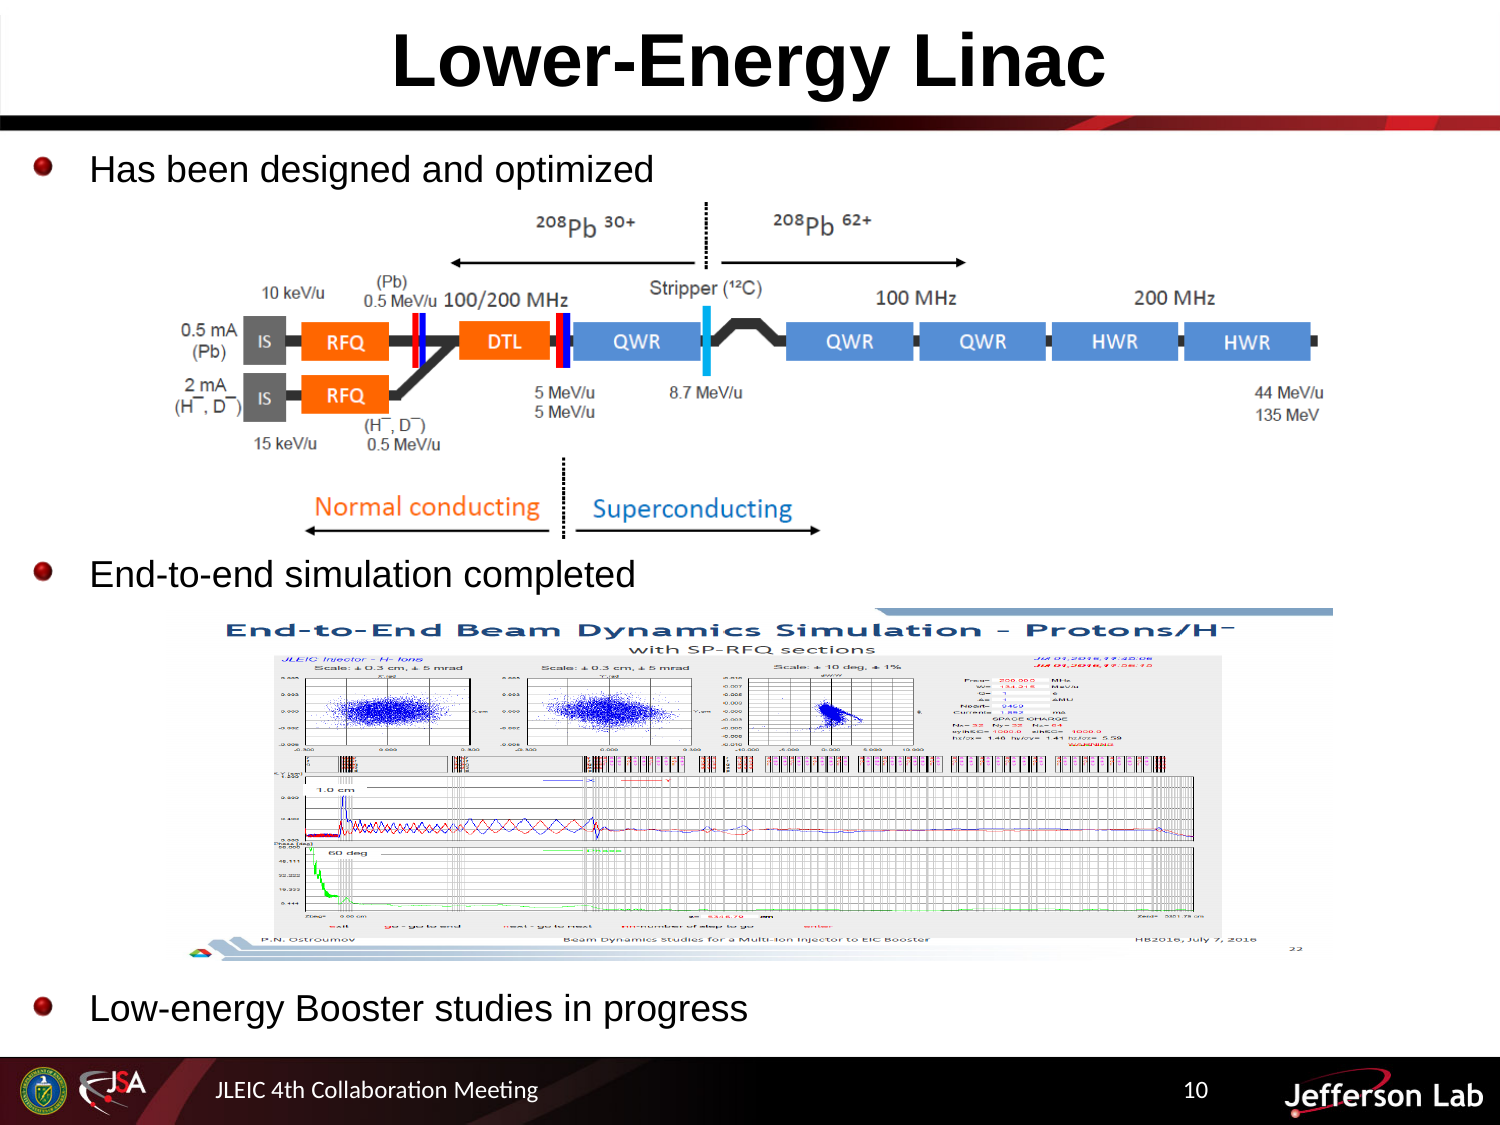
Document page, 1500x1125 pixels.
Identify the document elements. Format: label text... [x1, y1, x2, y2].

slide_number 10 [874, 1059, 1224, 1119]
picture [0, 0, 1500, 1125]
footer JLEIC 4th Collaboration Meeting [200, 1059, 874, 1119]
list Has been designed and optimized End-to-end simulation completed Low-energy Booster studies in progress [25, 137, 1481, 1065]
title Lower-Energy Linac [75, 0, 1425, 113]
